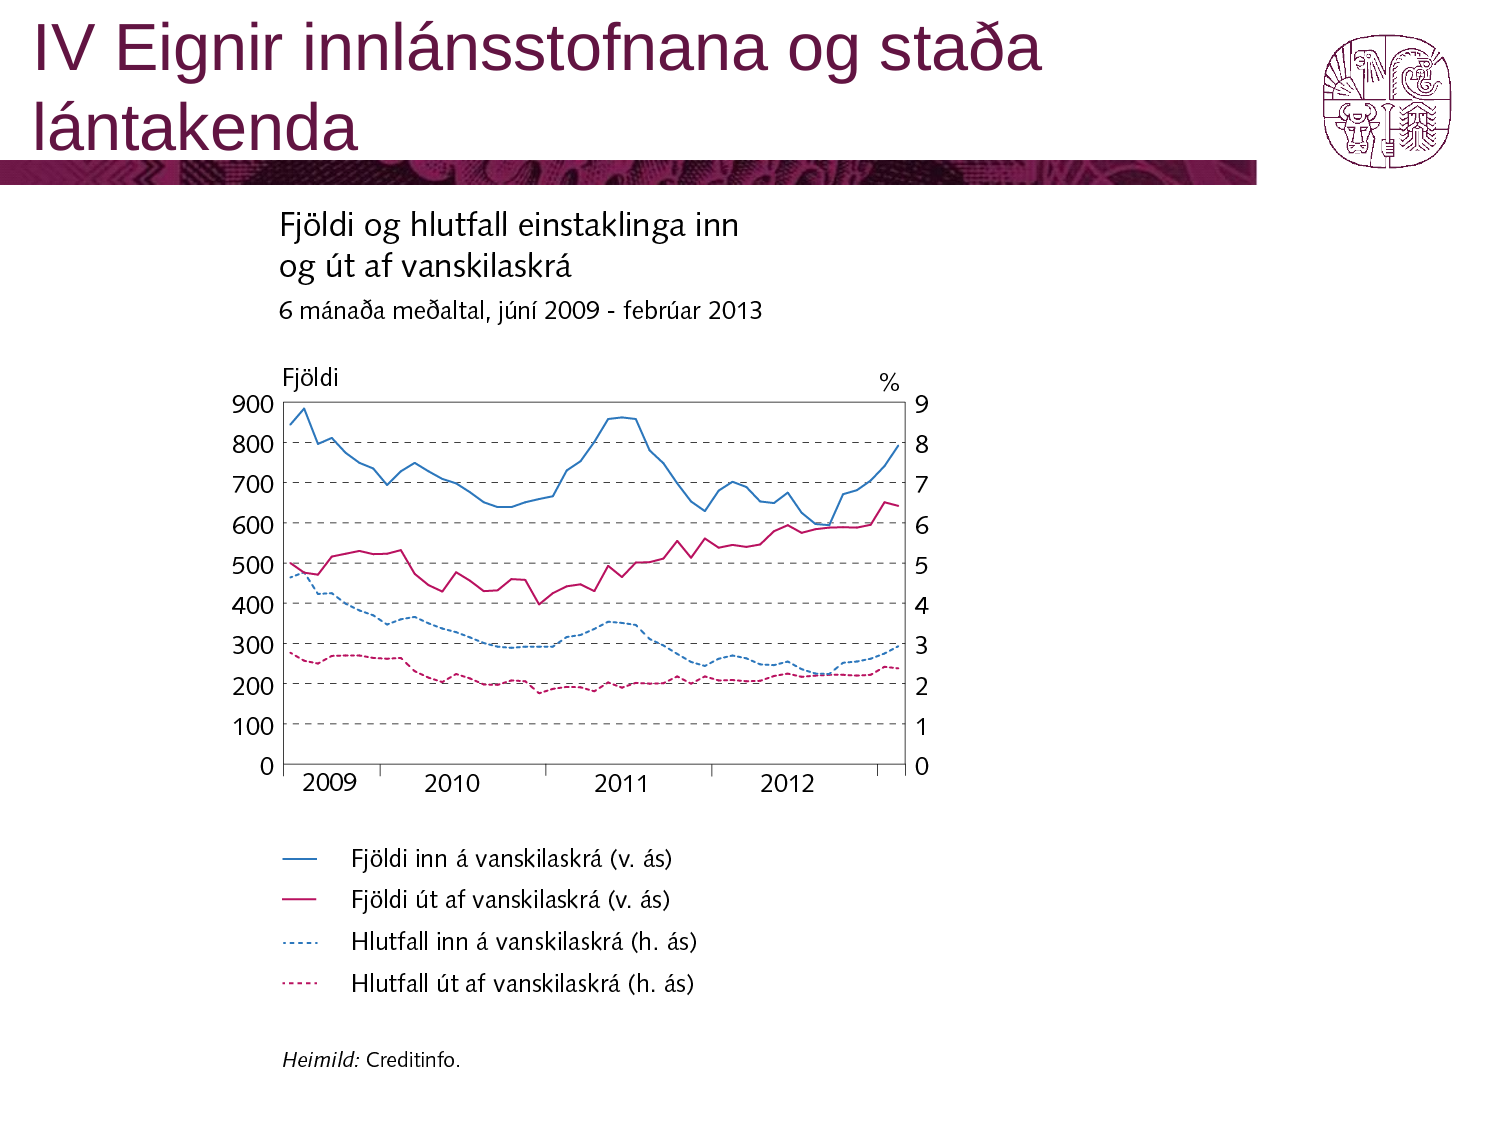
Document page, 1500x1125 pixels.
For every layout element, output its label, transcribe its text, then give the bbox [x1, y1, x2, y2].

picture [1316, 31, 1456, 173]
picture [0, 160, 1258, 185]
title IV Eignir innlánsstofnana og staða lántakenda [17, 19, 1247, 149]
picture [231, 207, 930, 1073]
